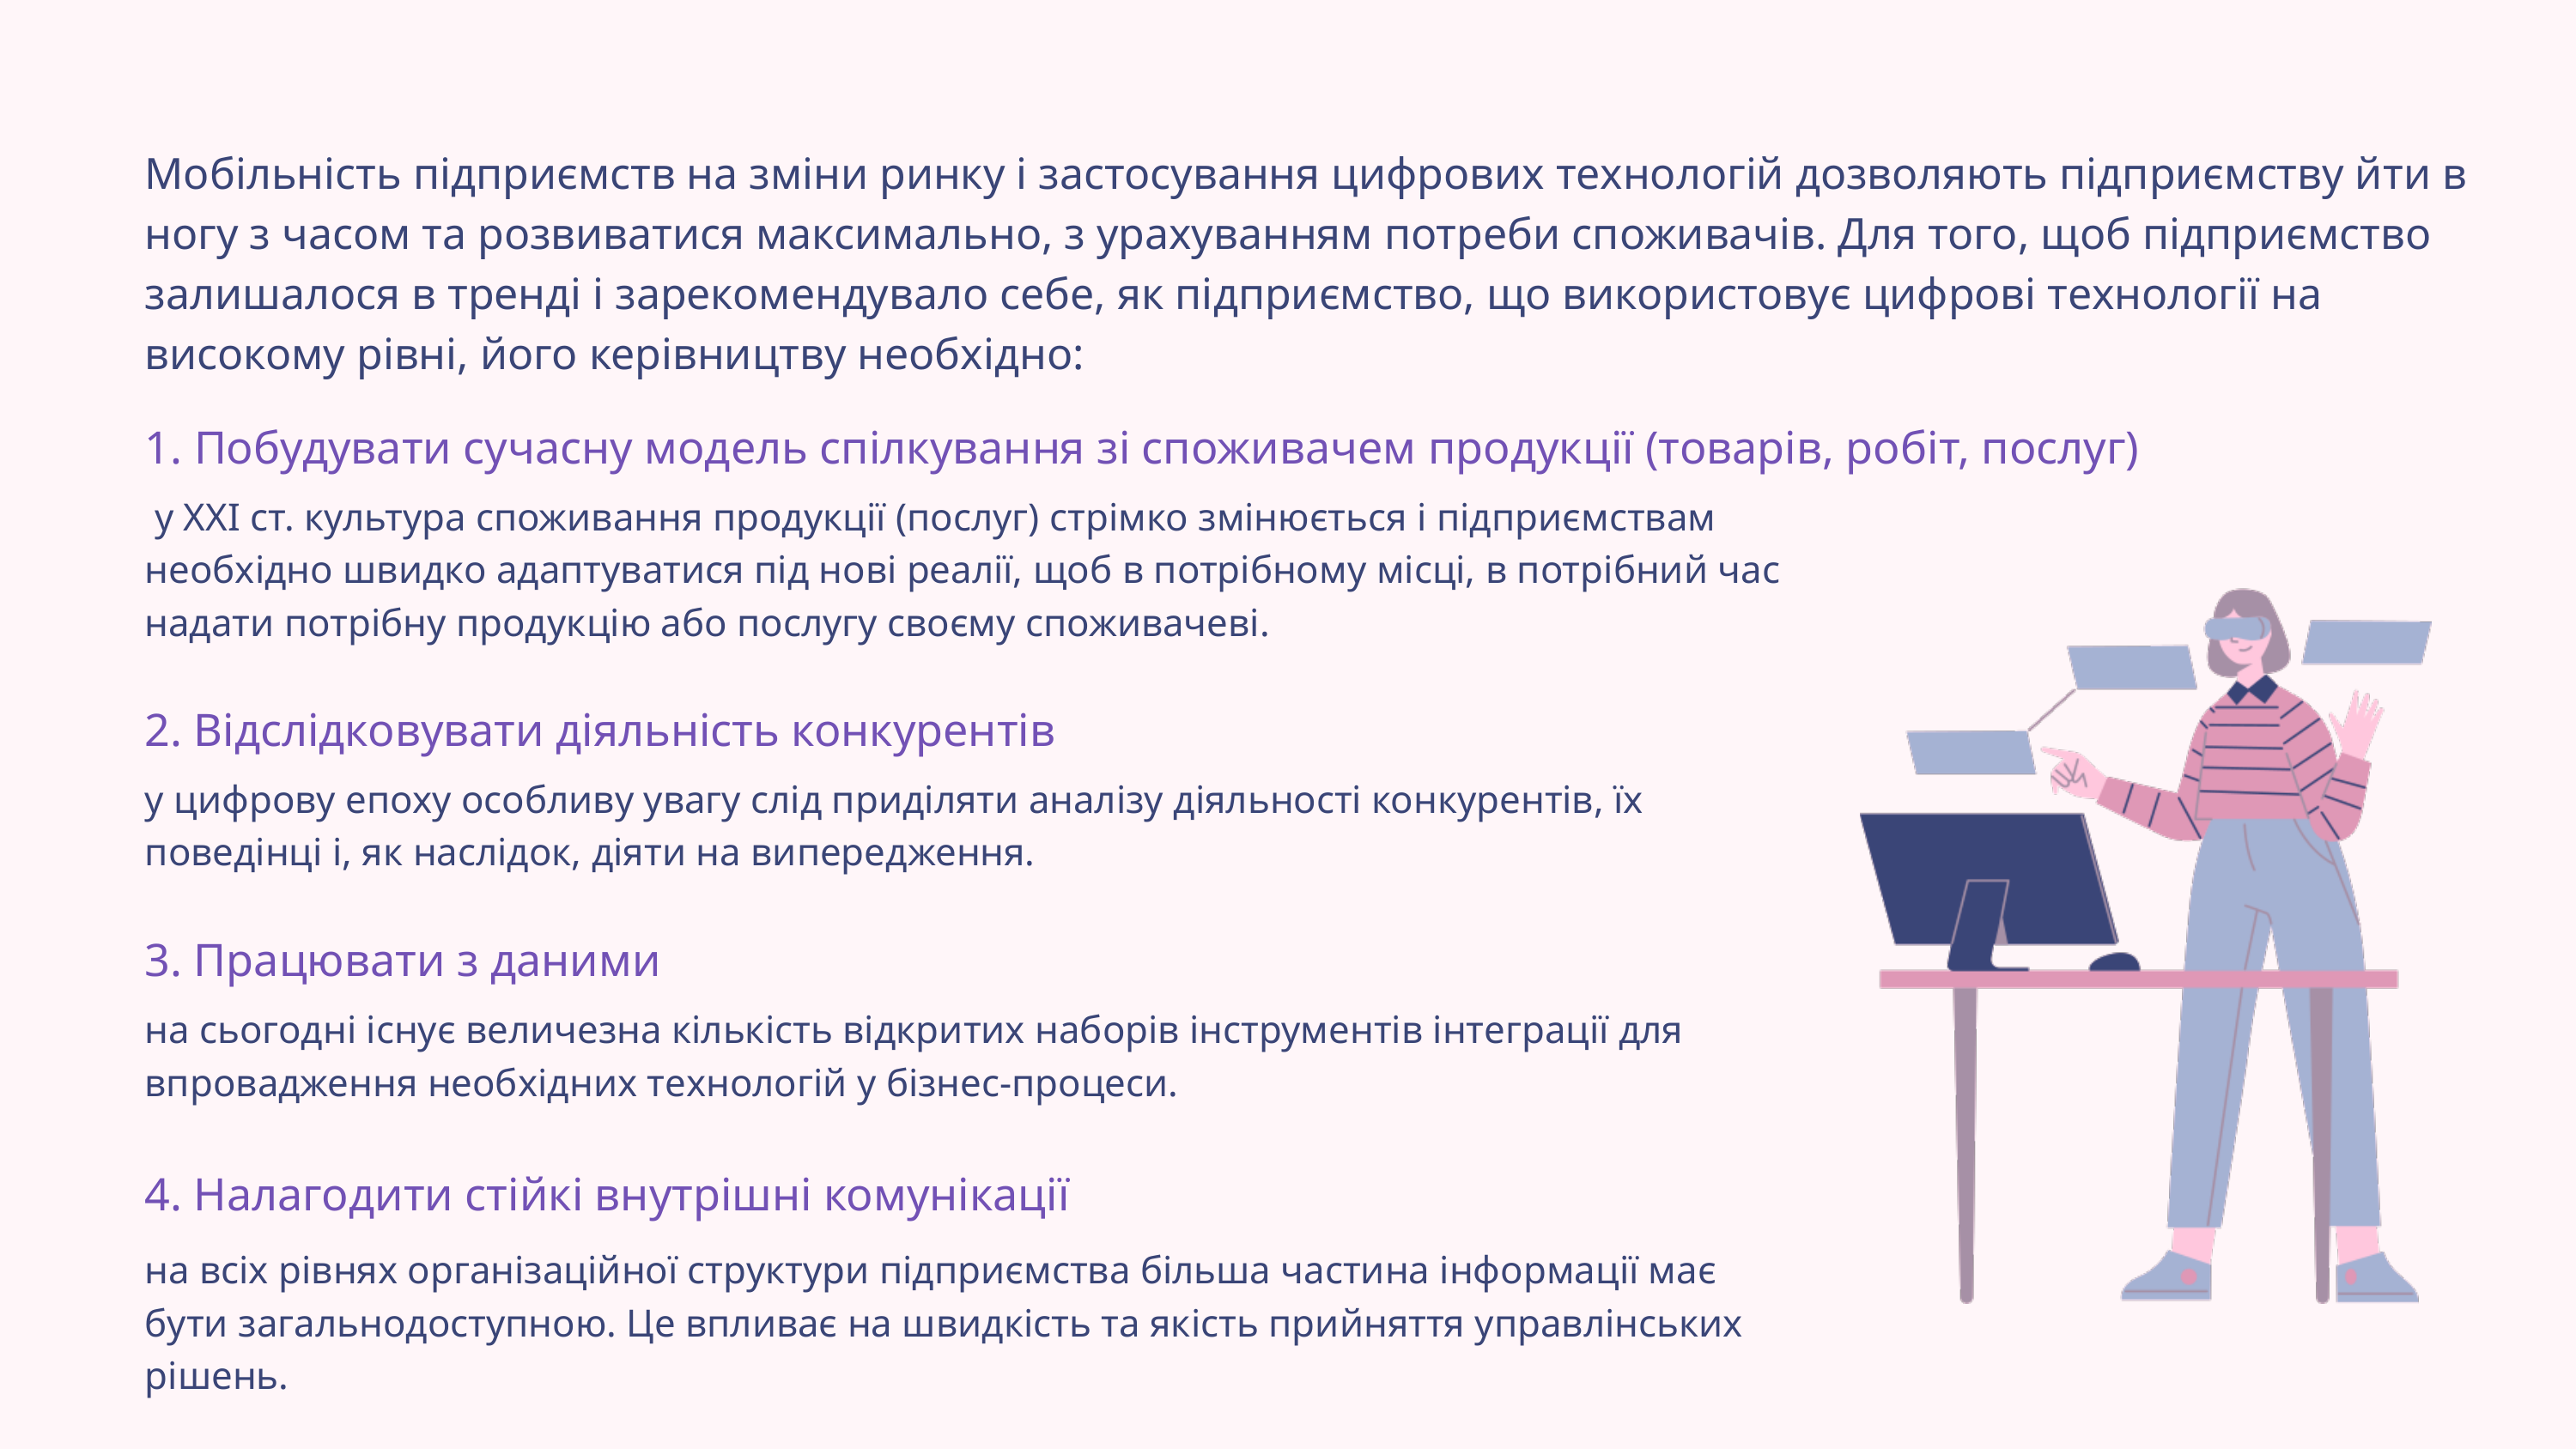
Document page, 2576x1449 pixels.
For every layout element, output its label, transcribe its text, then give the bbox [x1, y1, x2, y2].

text_box 1. Побудувати сучасну модель спілкування зі споживачем продукції (товарів, робіт, послуг) [144, 410, 2257, 473]
text_box у цифрову епоху особливу увагу слід приділяти аналізу діяльності конкурентів, їх поведінці і, як наслідок, діяти на випередження. [144, 767, 1801, 874]
text_box Мобільність підприємств на зміни ринку і застосування цифрових технологій дозволяють підприємству йти в ногу з часом та розвиватися максимально, з урахуванням потреби споживачів. Для того, щоб підприємство залишалося в тренді і зарекомендувало себе, як підприємство, що використовує цифрові технології на високому рівні, його керівництву необхідно: [144, 137, 2500, 439]
text_box 2. Відслідковувати діяльність конкурентів [144, 692, 1527, 755]
text_box у XXI ст. культура споживання продукції (послуг) стрімко змінюється і підприємствам необхідно швидко адаптуватися під нові реалії, щоб в потрібному місці, в потрібний час надати потрібну продукцію або послугу своєму споживачеві. [144, 486, 1860, 697]
text_box на всіх рівнях організаційної структури підприємства більша частина інформації має бути загальнодоступною. Це впливає на швидкість та якість прийняття управлінських рішень. [144, 1239, 1801, 1397]
text_box 4. Налагодити стійкі внутрішні комунікації [144, 1157, 1527, 1221]
text_box на сьогодні існує величезна кількість відкритих наборів інструментів інтеграції для впровадження необхідних технологій у бізнес-процеси. [144, 998, 1855, 1104]
picture [1859, 585, 2432, 1304]
text_box 3. Працювати з даними [144, 923, 1527, 986]
